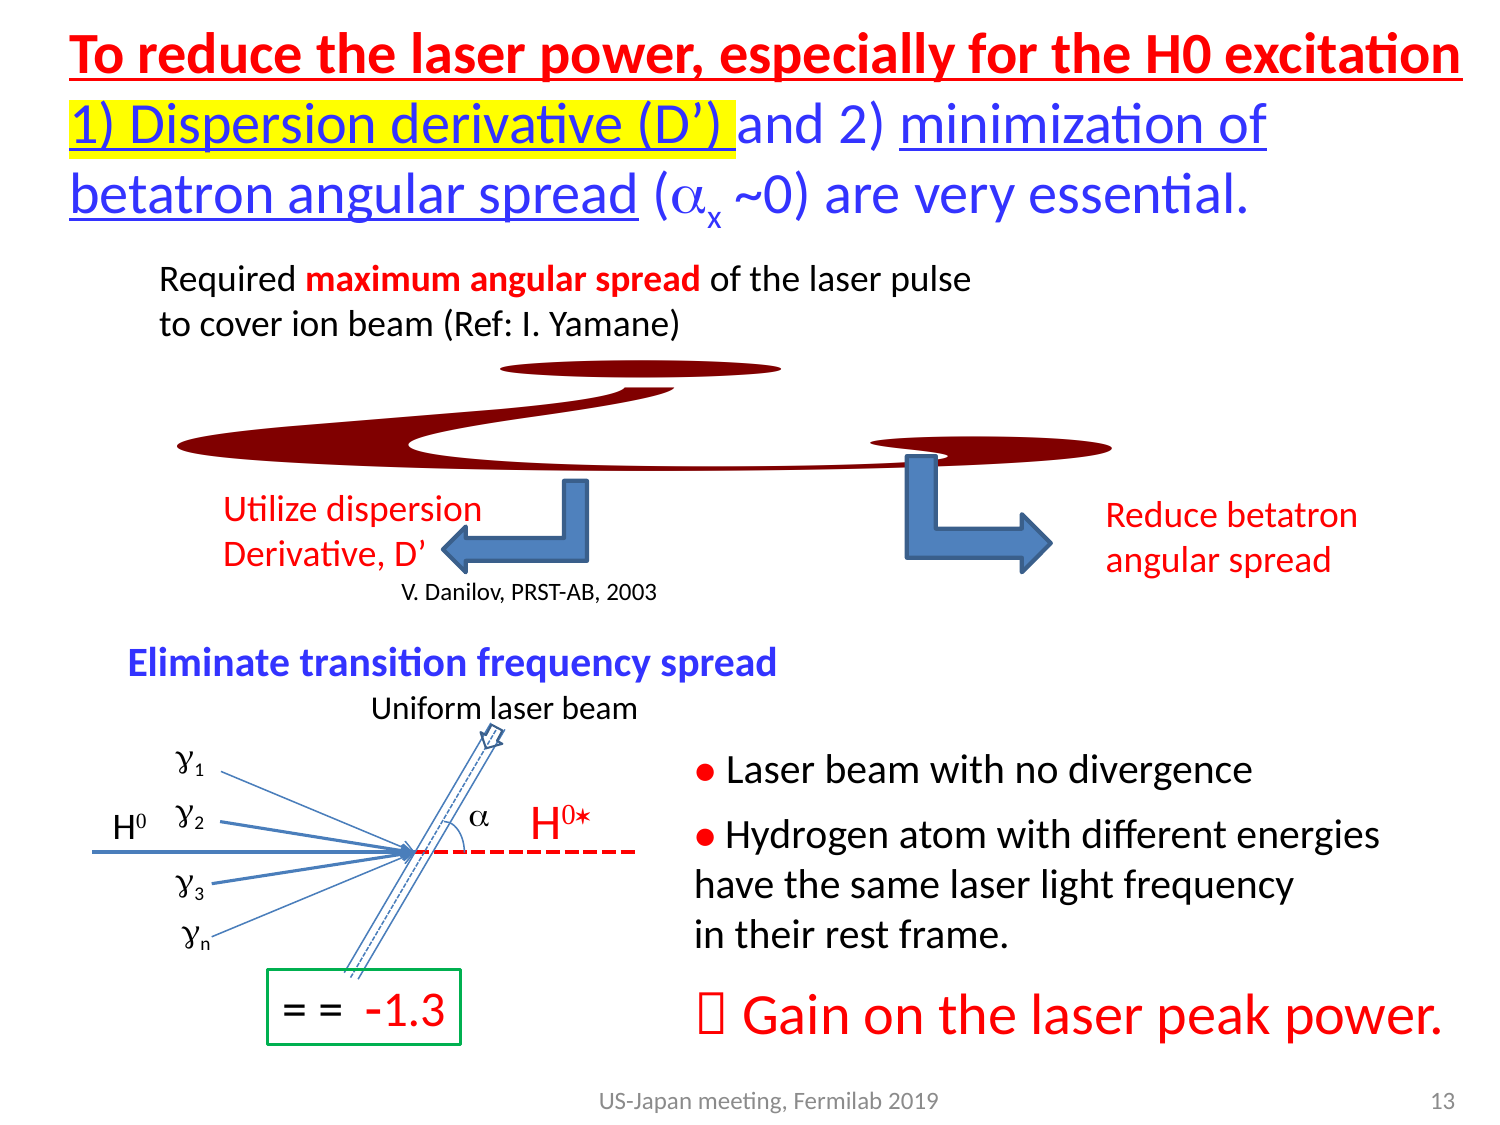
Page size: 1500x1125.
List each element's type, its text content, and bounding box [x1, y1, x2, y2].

footer US-Japan meeting, Fermilab 2019 [531, 1069, 1007, 1125]
text_box [904, 454, 1053, 575]
text_box Eliminate transition frequency spread [112, 626, 794, 692]
text_box Reduce betatron angular spread [1090, 482, 1383, 588]
text_box Utilize dispersion Derivative, D’ [208, 476, 507, 582]
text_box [92, 678, 656, 980]
text_box V. Danilov, PRST-AB, 2003 [386, 567, 673, 613]
title To reduce the laser power, especially for the H0 excitation 1) Dispersion derivative (D’) and 2) minimization of betatron angular spread (ax ~0) are very essential. [54, 42, 1483, 209]
text_box ● Laser beam with no divergence ● Hydrogen atom with different energies have the same laser light frequency in their rest frame.  Gain on the laser peak power. [679, 733, 1471, 1074]
text_box [440, 478, 590, 567]
slide_number 13 [1120, 1074, 1471, 1125]
